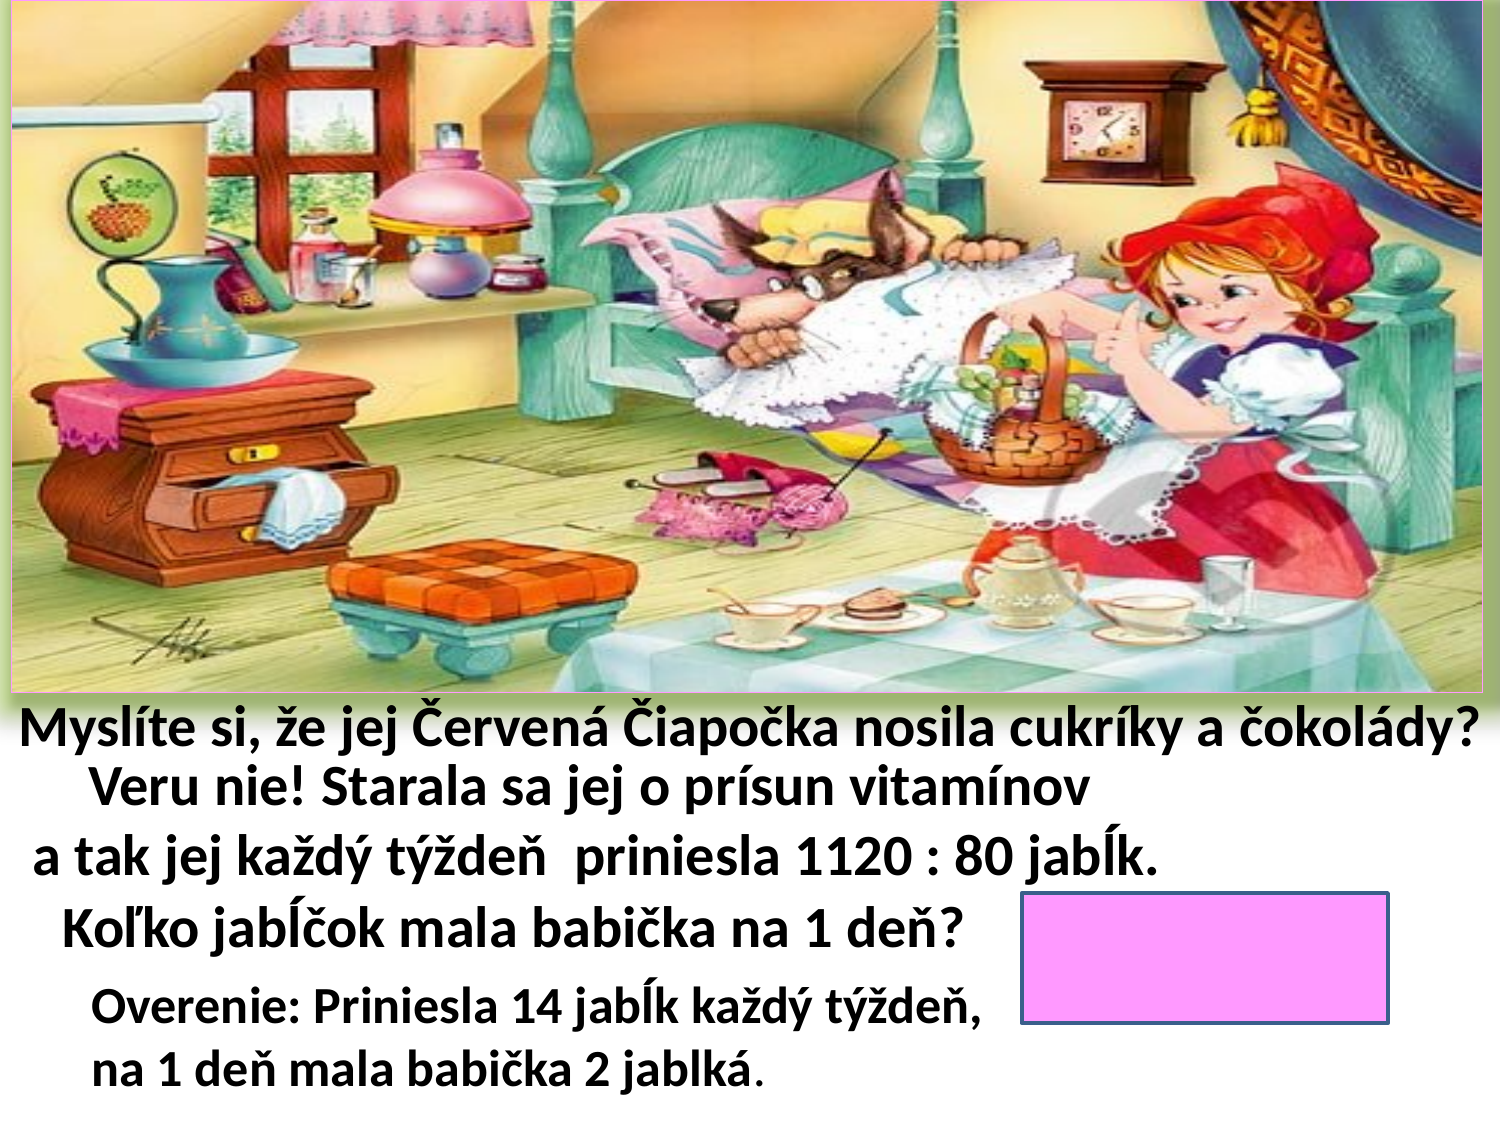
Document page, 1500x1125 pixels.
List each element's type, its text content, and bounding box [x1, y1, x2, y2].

text_box Overenie: Priniesla 14 jabĺk každý týždeň, na 1 deň mala babička 2 jablká. [76, 964, 1034, 1105]
text_box Veru nie! Starala sa jej o prísun vitamínov a tak jej každý týždeň priniesla 1120 : 80 jabĺk. [0, 739, 1199, 895]
picture [11, 0, 1483, 693]
text_box Myslíte si, že jej Červená Čiapočka nosila cukríky a čokolády? [3, 680, 1497, 766]
text_box [1020, 891, 1390, 1025]
text_box Koľko jabĺčok mala babička na 1 deň? [47, 881, 981, 967]
